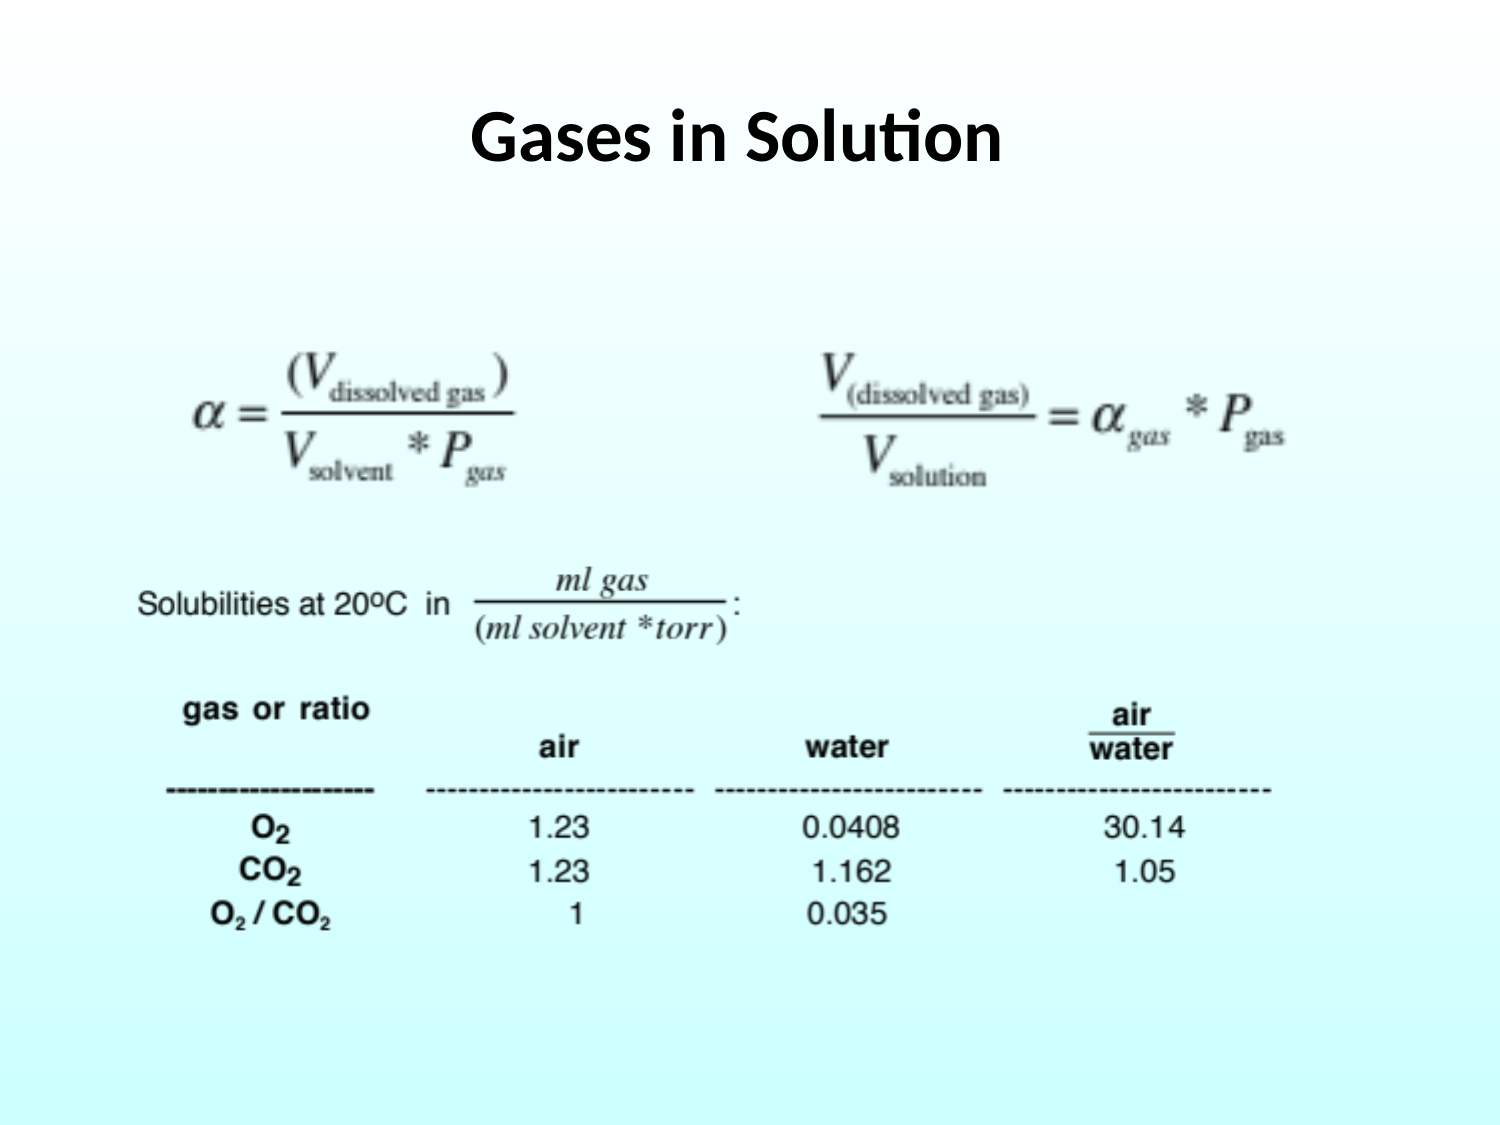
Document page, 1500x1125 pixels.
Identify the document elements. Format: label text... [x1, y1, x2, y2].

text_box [812, 337, 1290, 494]
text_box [124, 563, 1301, 1007]
title Gases in Solution [99, 37, 1375, 225]
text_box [187, 337, 521, 492]
